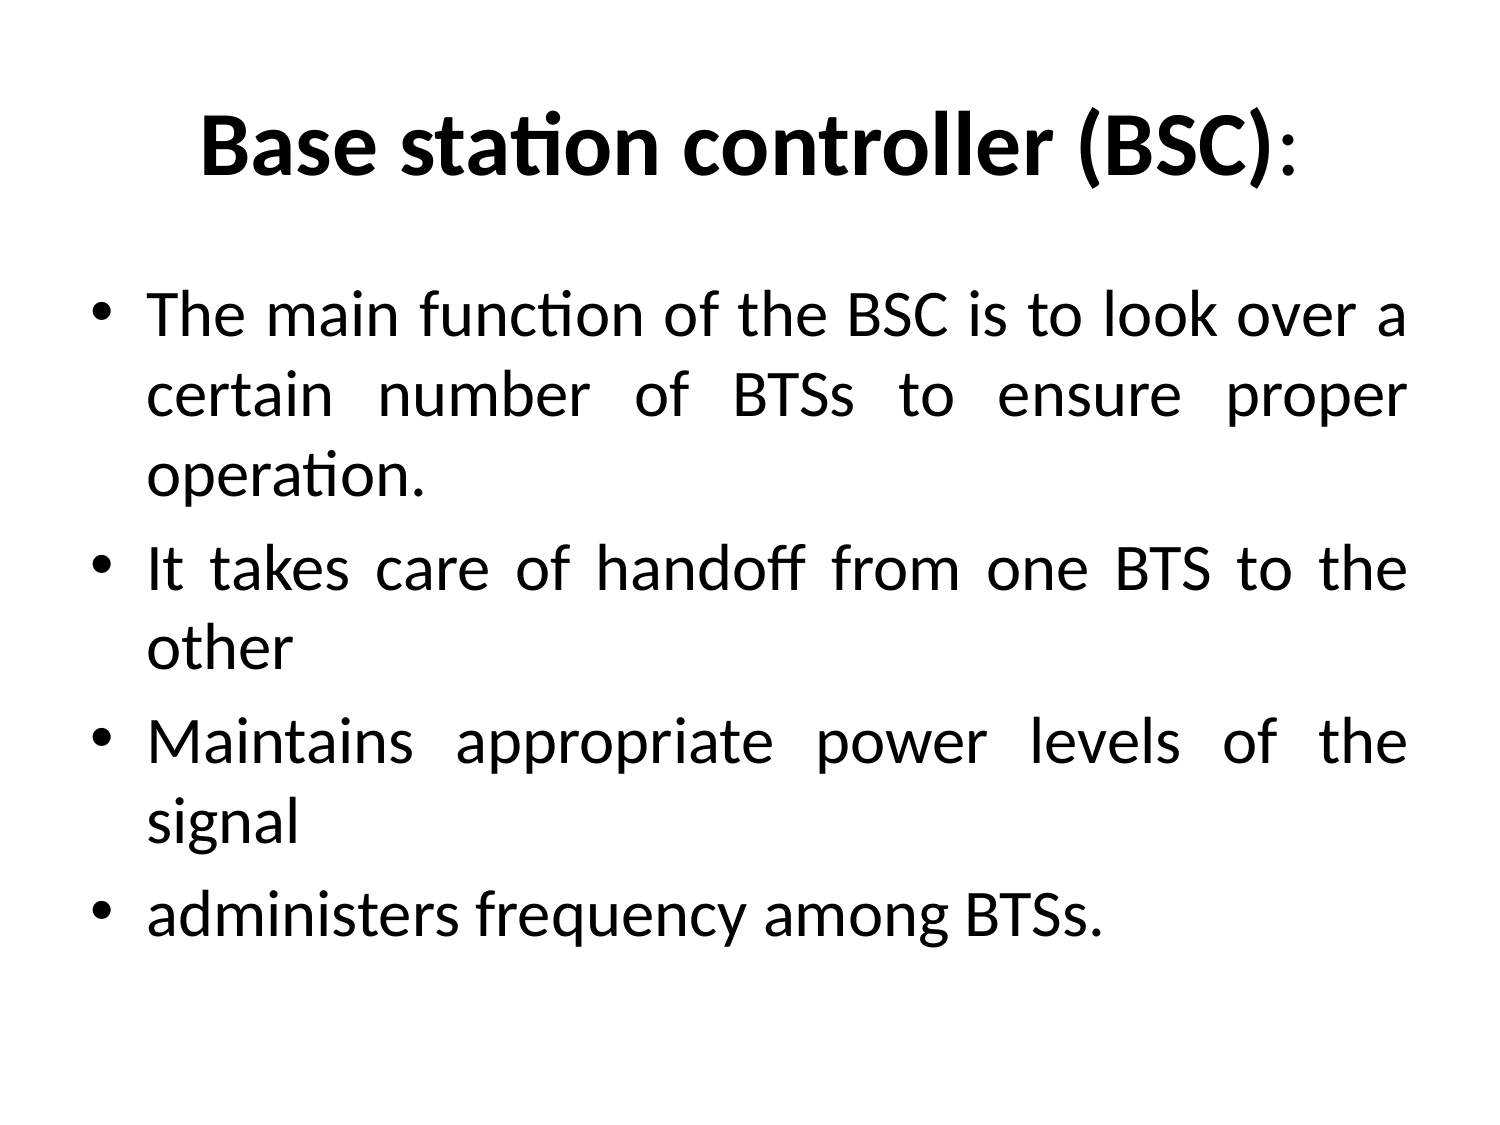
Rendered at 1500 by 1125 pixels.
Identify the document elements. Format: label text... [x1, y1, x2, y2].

list The main function of the BSC is to look over a certain number of BTSs to ensure proper operation. It takes care of handoff from one BTS to the other Maintains appropriate power levels of the signal administers frequency among BTSs. [75, 262, 1425, 1005]
title Base station controller (BSC): [75, 45, 1425, 233]
